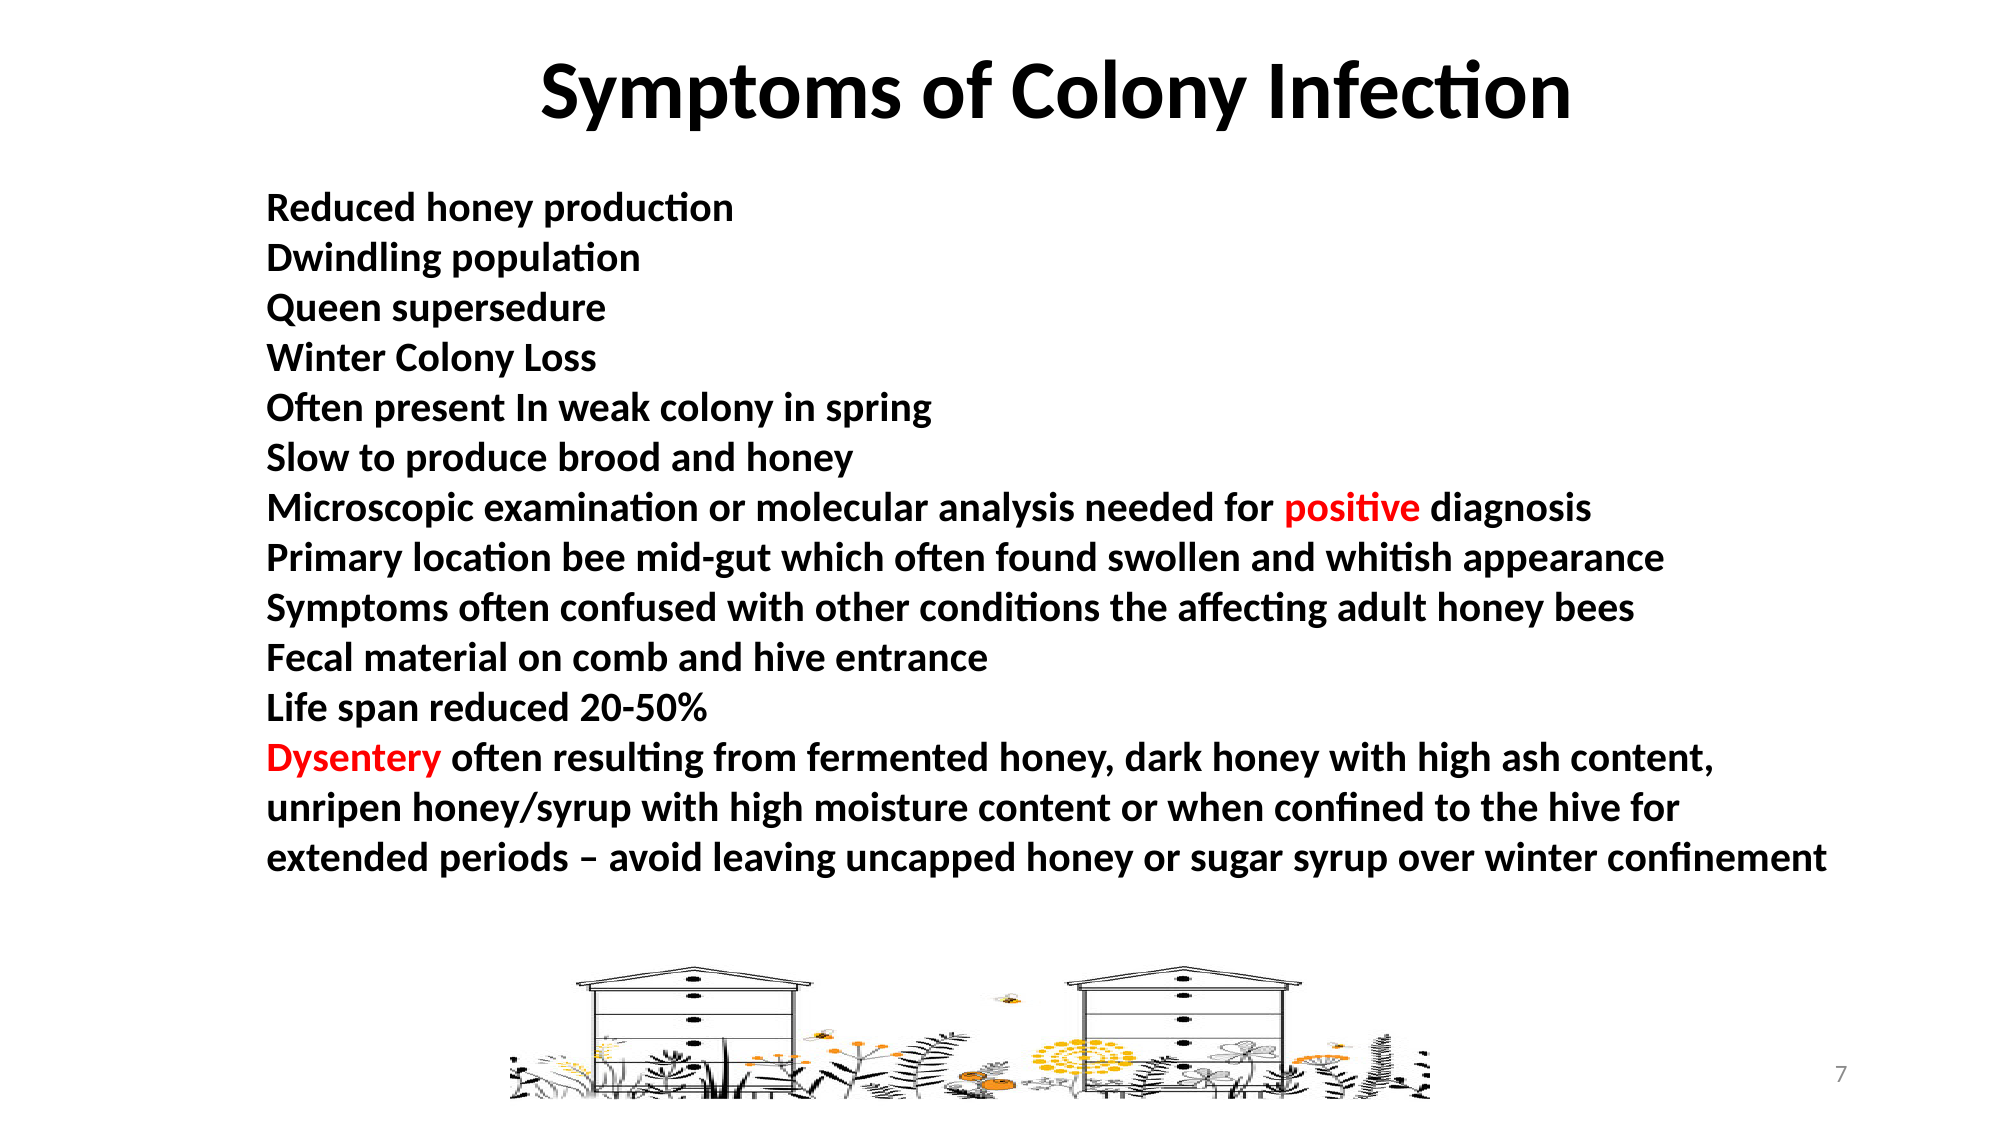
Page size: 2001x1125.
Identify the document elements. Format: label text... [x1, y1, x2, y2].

text_box Symptoms of Colony Infection Reduced honey production Dwindling population Queen supersedure Winter Colony Loss Often present In weak colony in spring Slow to produce brood and honey Microscopic examination or molecular analysis needed for positive diagnosis Primary location bee mid-gut which often found swollen and whitish appearance Symptoms often confused with other conditions the affecting adult honey bees Fecal material on comb and hive entrance Life span reduced 20-50% Dysentery often resulting from fermented honey, dark honey with high ash content, unripen honey/syrup with high moisture content or when confined to the hive for extended periods – avoid leaving uncapped honey or sugar syrup over winter confinement [251, 27, 1863, 1063]
slide_number 7 [1430, 1063, 1863, 1103]
picture [510, 907, 1430, 1121]
